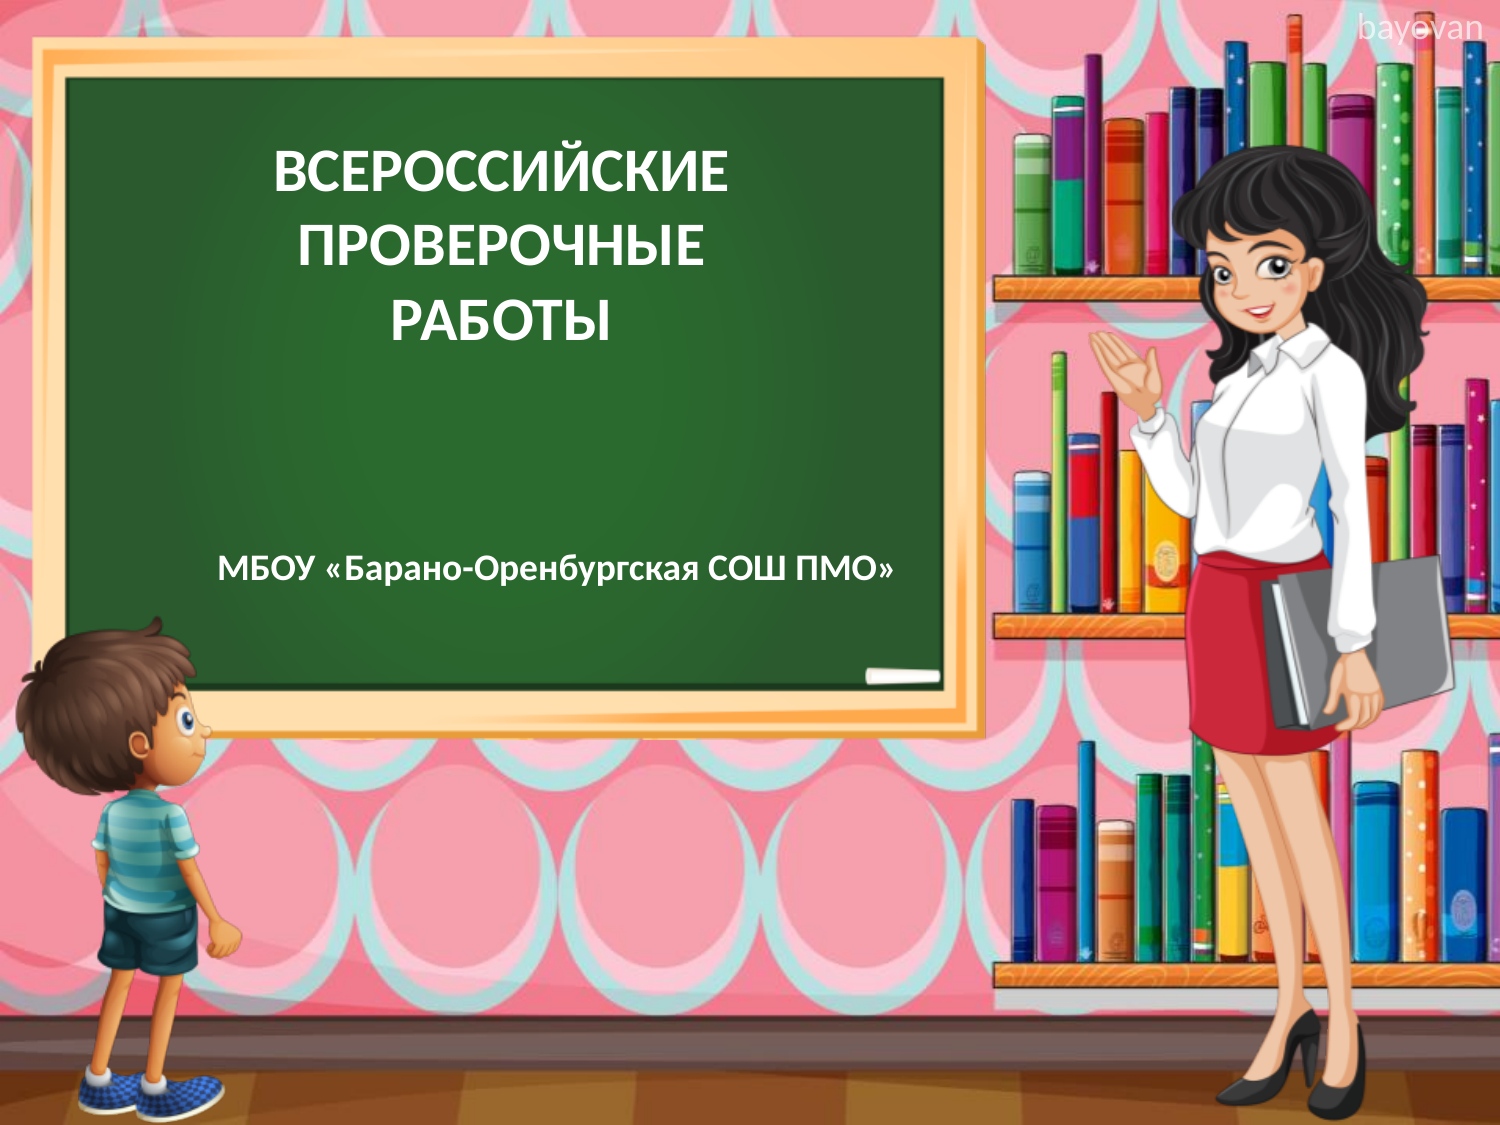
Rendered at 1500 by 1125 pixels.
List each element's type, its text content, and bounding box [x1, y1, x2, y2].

subtitle МБОУ «Барано-Оренбургская СОШ ПМО» [64, 404, 1050, 693]
title ВСЕРОССИЙСКИЕ ПРОВЕРОЧНЫЕ РАБОТЫ [0, 120, 1093, 362]
picture [0, 0, 1500, 1125]
